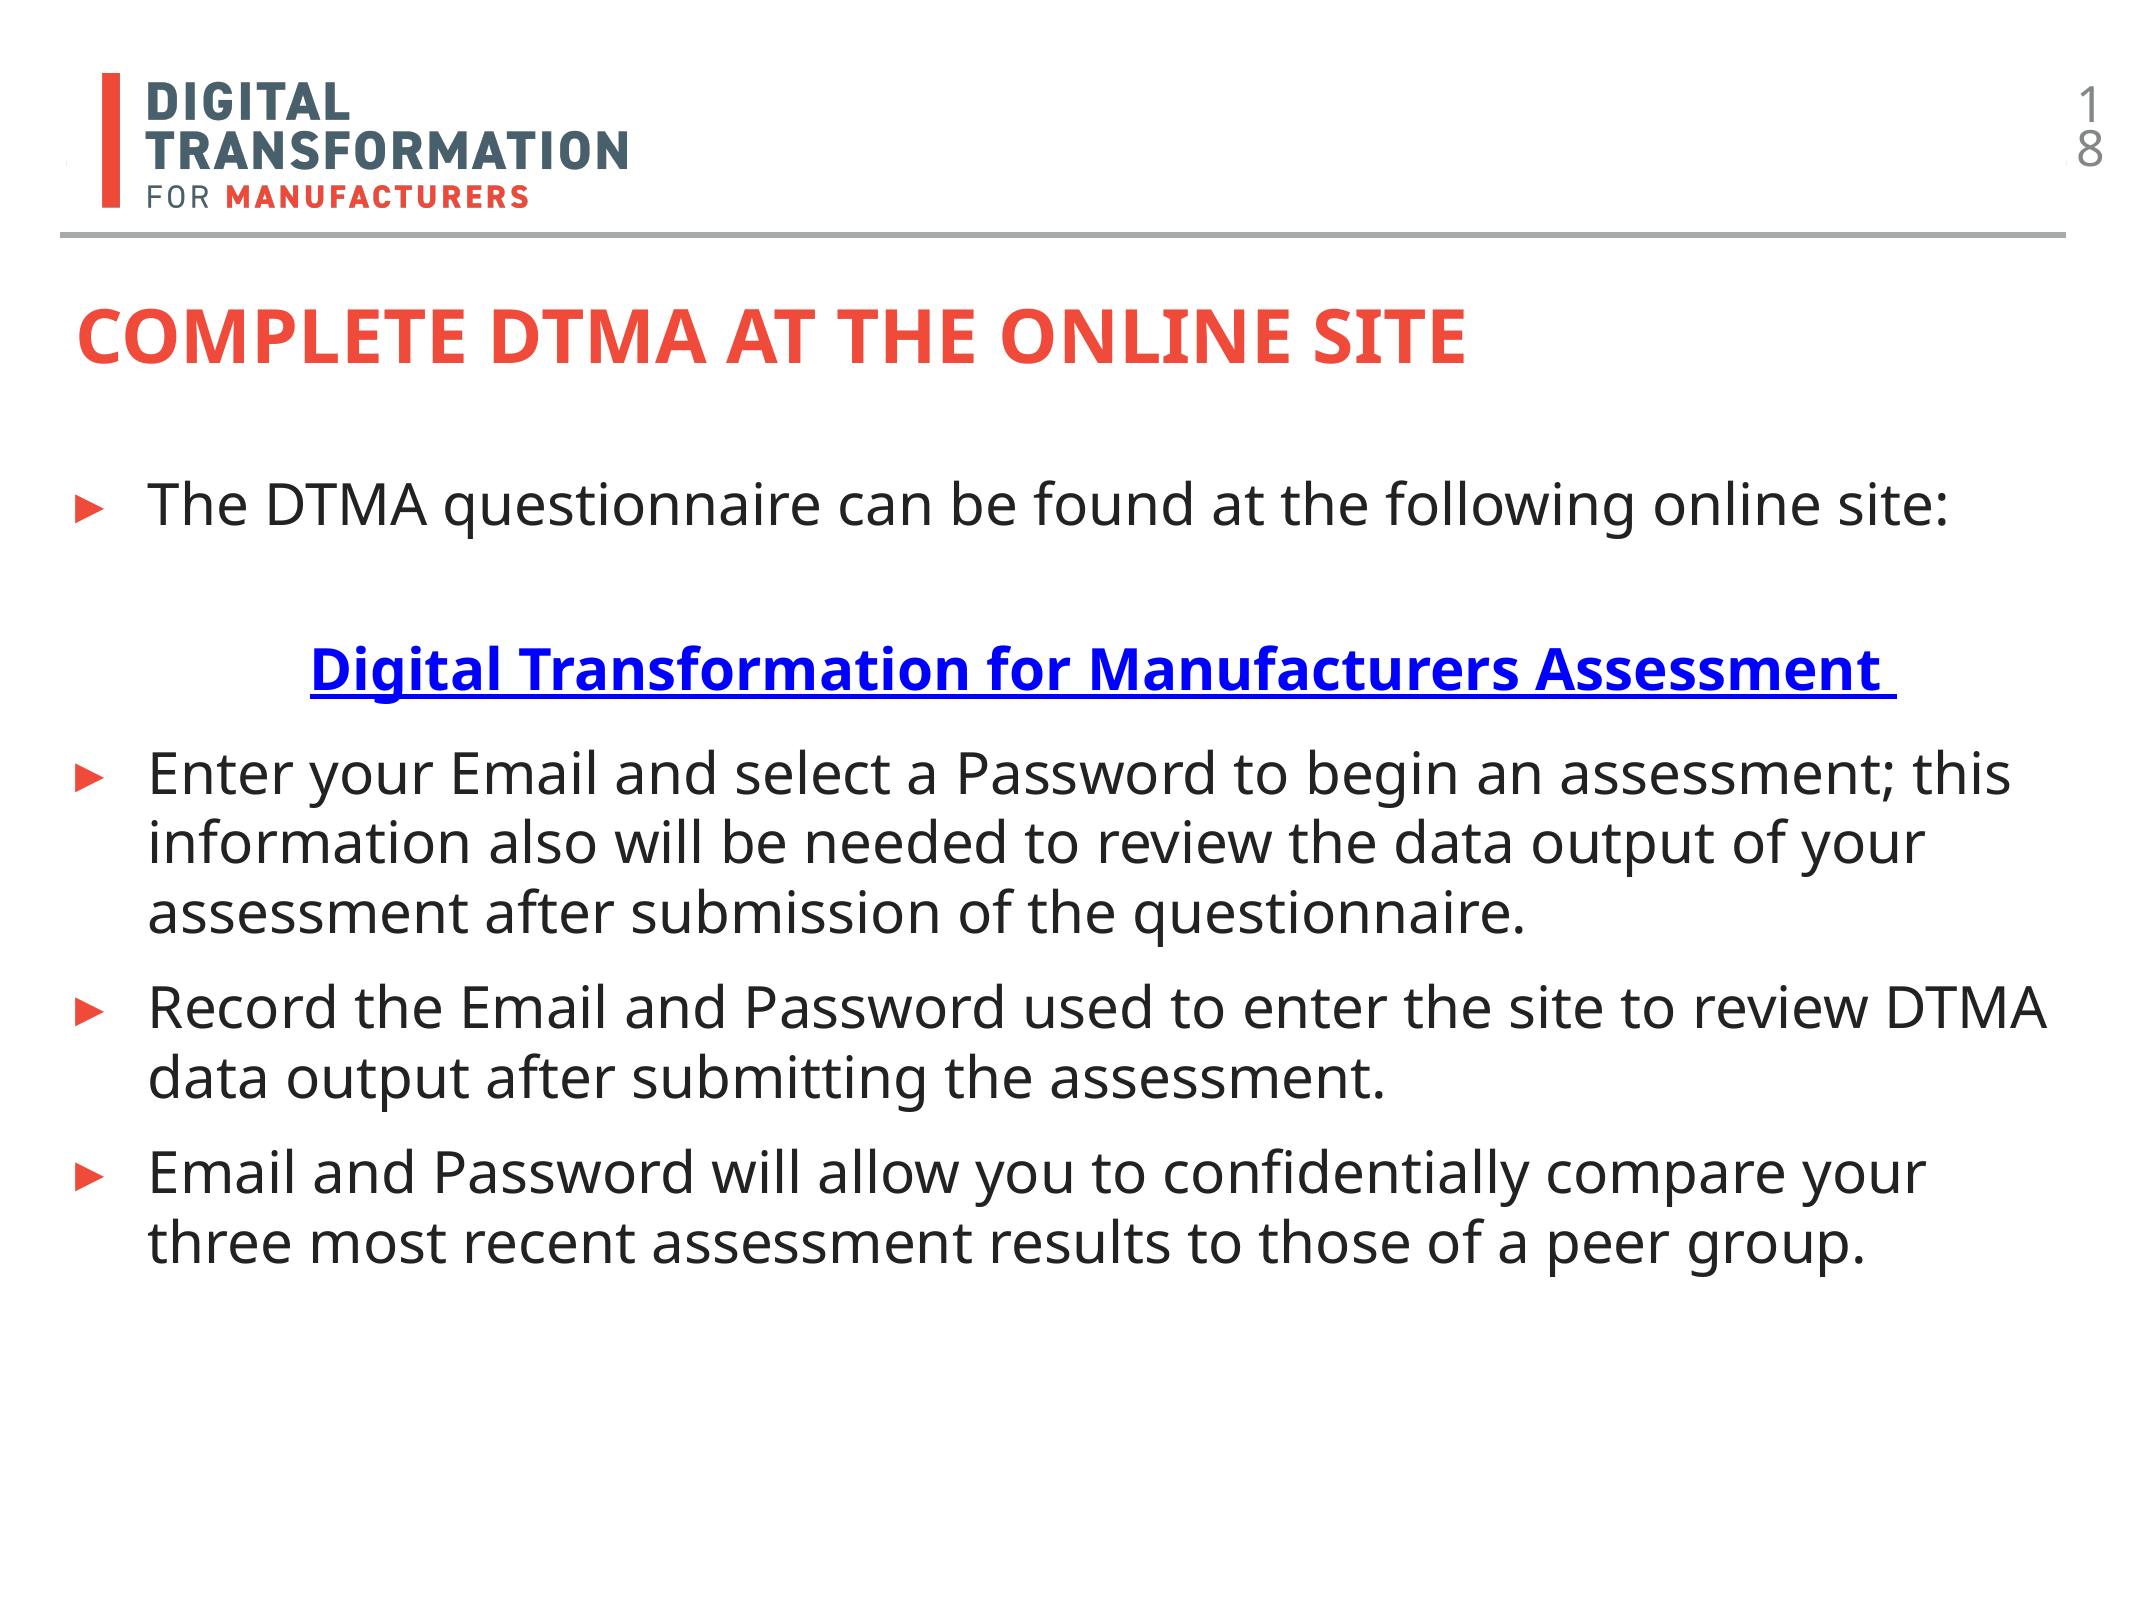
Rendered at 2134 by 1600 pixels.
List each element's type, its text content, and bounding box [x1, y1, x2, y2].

picture [102, 73, 627, 208]
slide_number 18 [2067, 70, 2134, 137]
list The DTMA questionnaire can be found at the following online site: Digital Transformation for Manufacturers Assessment Enter your Email and select a Password to begin an assessment; this information also will be needed to review the data output of your assessment after submission of the questionnaire. Record the Email and Password used to enter the site to review DTMA data output after submitting the assessment. Email and Password will allow you to confidentially compare your three most recent assessment results to those of a peer group. [66, 458, 2068, 1501]
title complete dtma at the online site [66, 297, 2068, 388]
